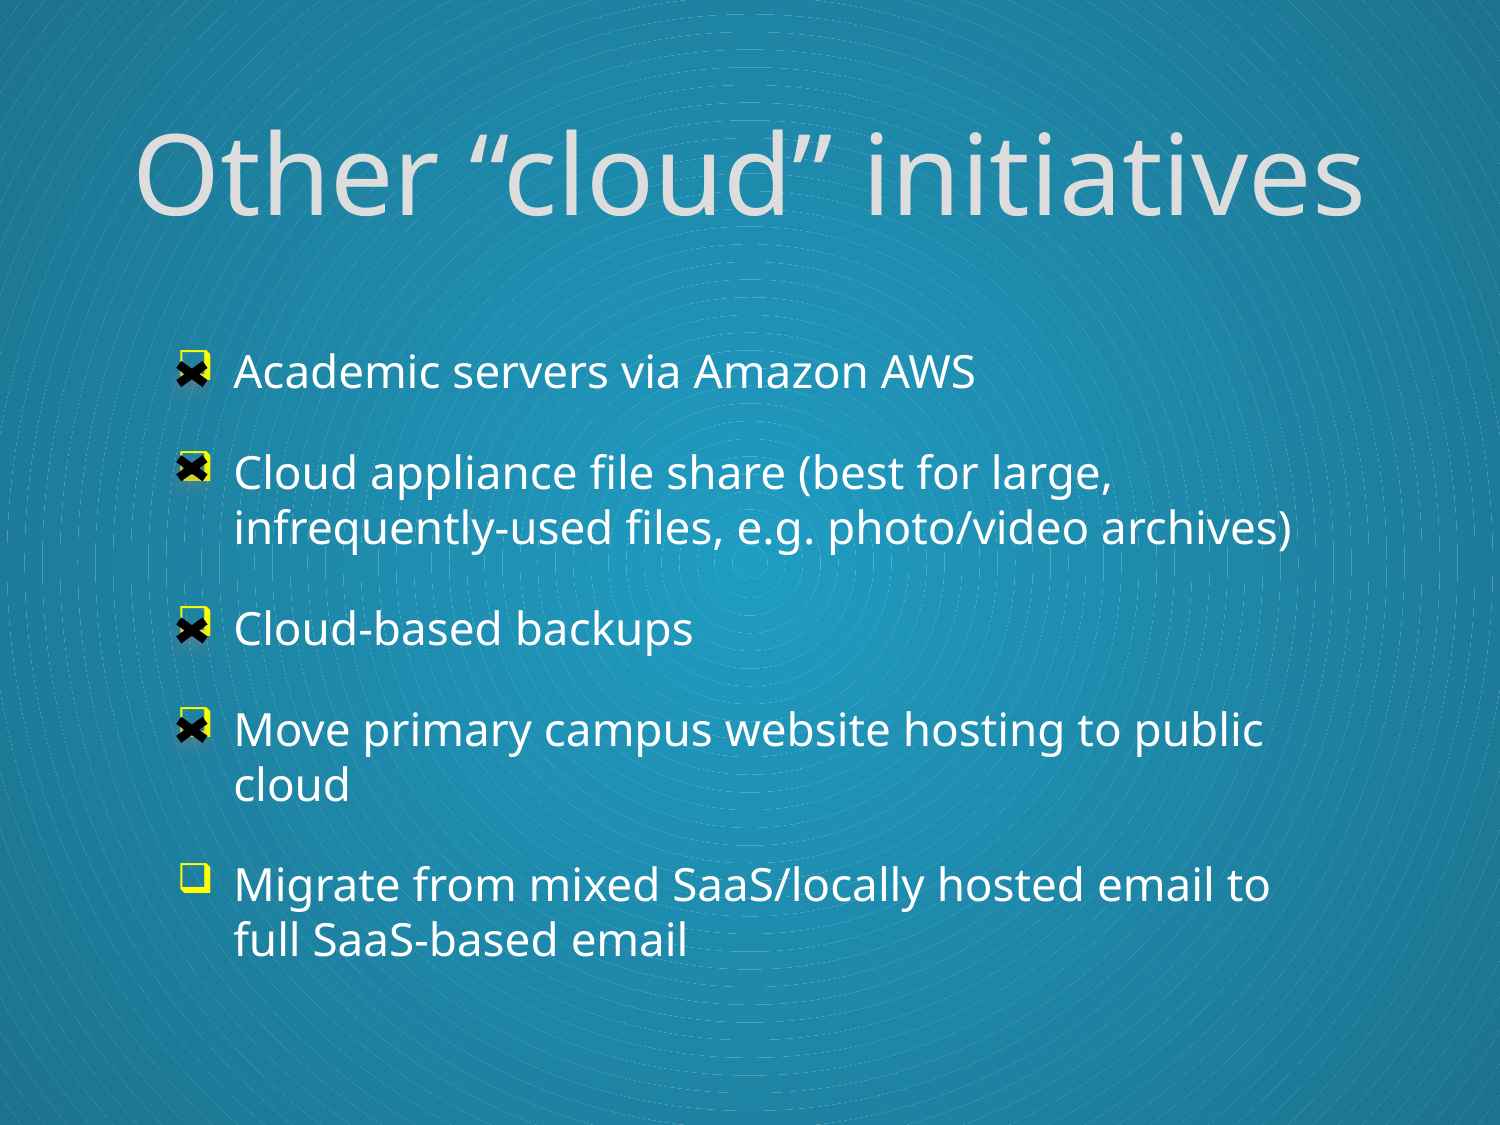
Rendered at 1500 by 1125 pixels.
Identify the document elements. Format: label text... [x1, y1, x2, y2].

text_box [174, 615, 209, 646]
text_box [174, 715, 209, 745]
title Other “cloud” initiatives [100, 95, 1400, 225]
text_box [174, 359, 209, 389]
list Academic servers via Amazon AWS Cloud appliance file share (best for large, infrequently-used files, e.g. photo/video archives) Cloud-based backups Move primary campus website hosting to public cloud Migrate from mixed SaaS/locally hosted email to full SaaS-based email [162, 335, 1338, 1005]
text_box [174, 453, 209, 483]
